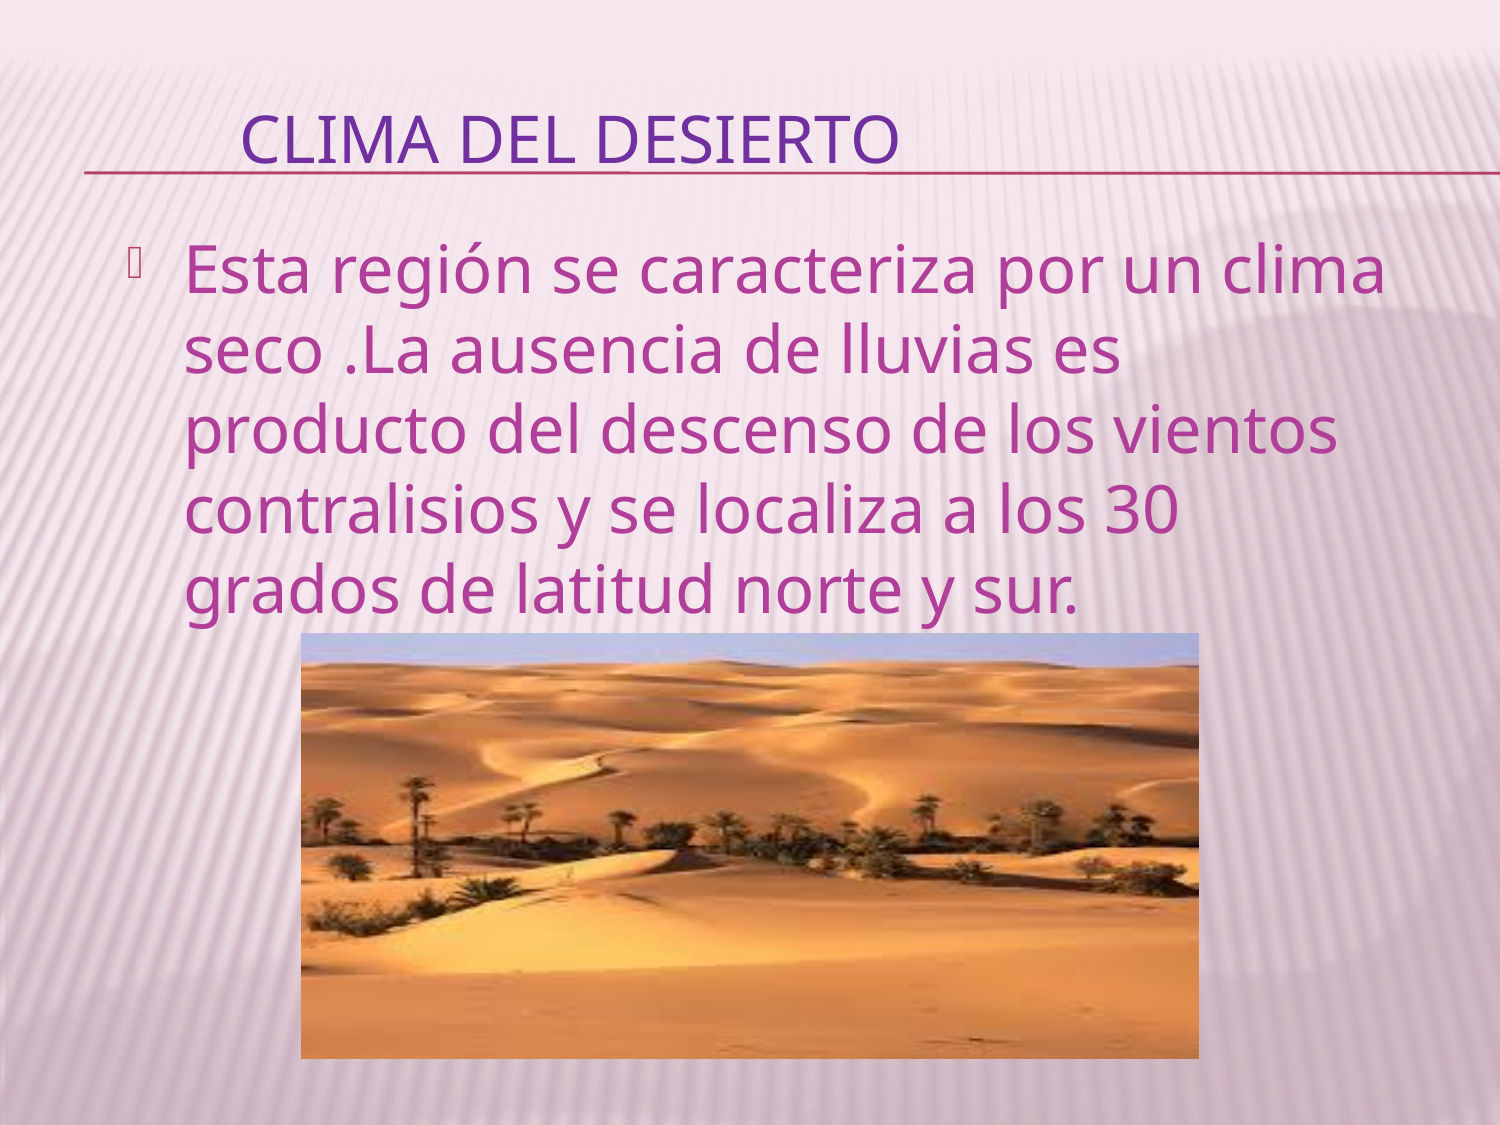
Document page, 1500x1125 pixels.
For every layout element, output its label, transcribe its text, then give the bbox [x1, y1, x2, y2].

picture [300, 633, 1200, 1059]
list Esta región se caracteriza por un clima seco .La ausencia de lluvias es producto del descenso de los vientos contralisios y se localiza a los 30 grados de latitud norte y sur. [112, 219, 1415, 1060]
title Clima del desierto [225, 90, 1275, 185]
